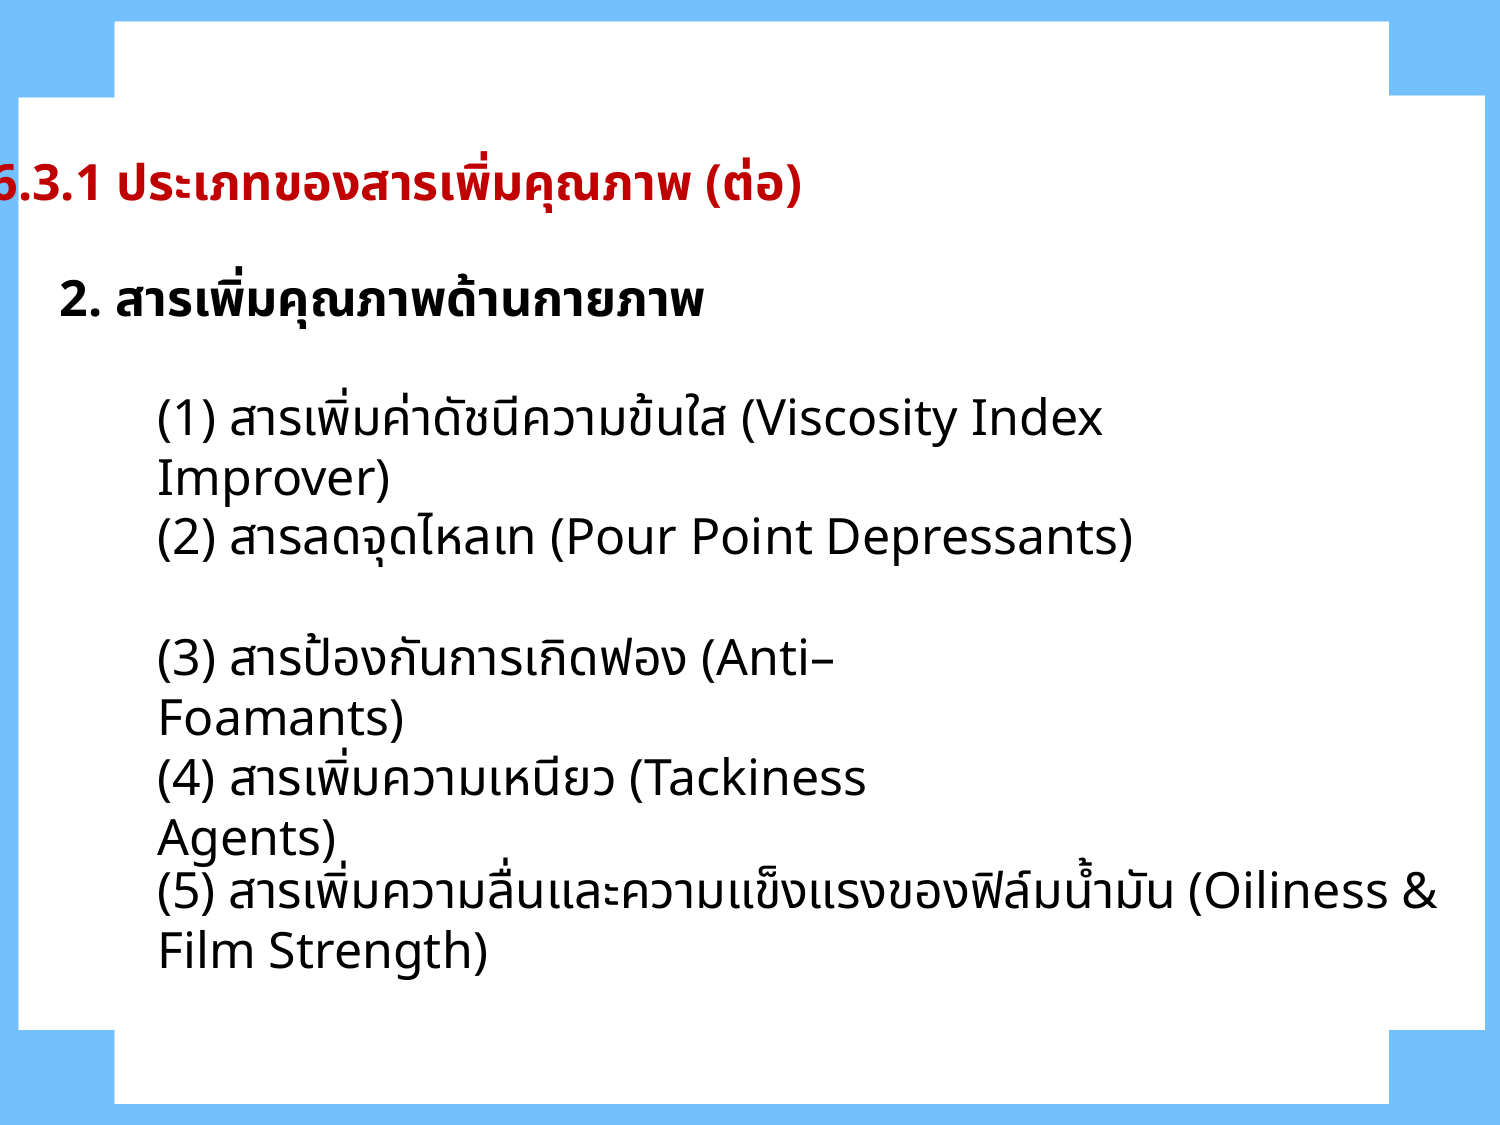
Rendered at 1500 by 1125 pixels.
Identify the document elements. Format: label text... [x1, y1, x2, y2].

picture [0, 0, 1500, 1125]
text_box (5) สารเพิ่มความลื่นและความแข็งแรงของฟิล์มน้ำมัน (Oiliness & Film Strength) [142, 851, 1471, 986]
text_box (2) สารลดจุดไหลเท (Pour Point Depressants) [143, 496, 1500, 572]
text_box (1) สารเพิ่มค่าดัชนีความข้นใส (Viscosity Index Improver) [143, 378, 1363, 496]
text_box 2. สารเพิ่มคุณภาพด้านกายภาพ [32, 258, 721, 334]
text_box 6.3.1 ประเภทของสารเพิ่มคุณภาพ (ต่อ) [0, 143, 817, 219]
text_box (3) สารป้องกันการเกิดฟอง (Anti–Foamants) [143, 617, 894, 753]
text_box (4) สารเพิ่มความเหนียว (Tackiness Agents) [142, 737, 893, 851]
